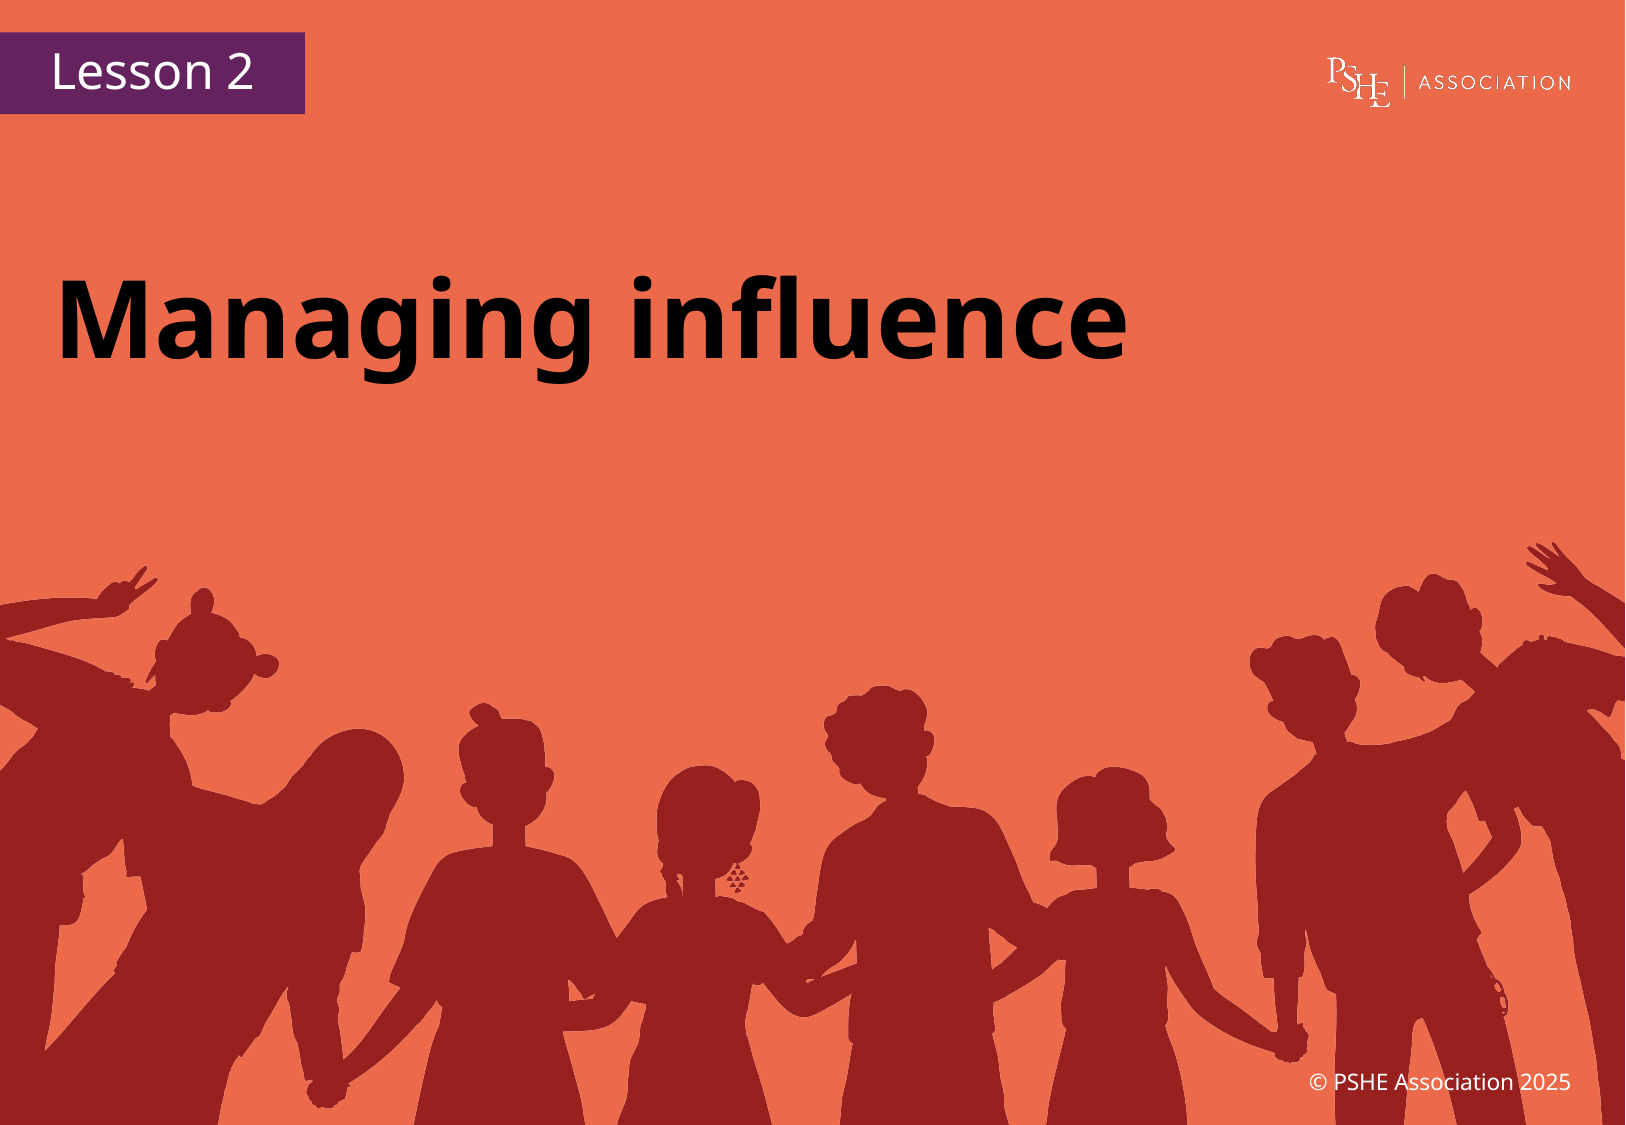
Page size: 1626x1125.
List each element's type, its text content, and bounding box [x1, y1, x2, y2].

picture [1327, 57, 1570, 107]
title Managing influence [38, 189, 1171, 448]
picture [0, 503, 1625, 1125]
list Lesson 2 [0, 32, 305, 115]
